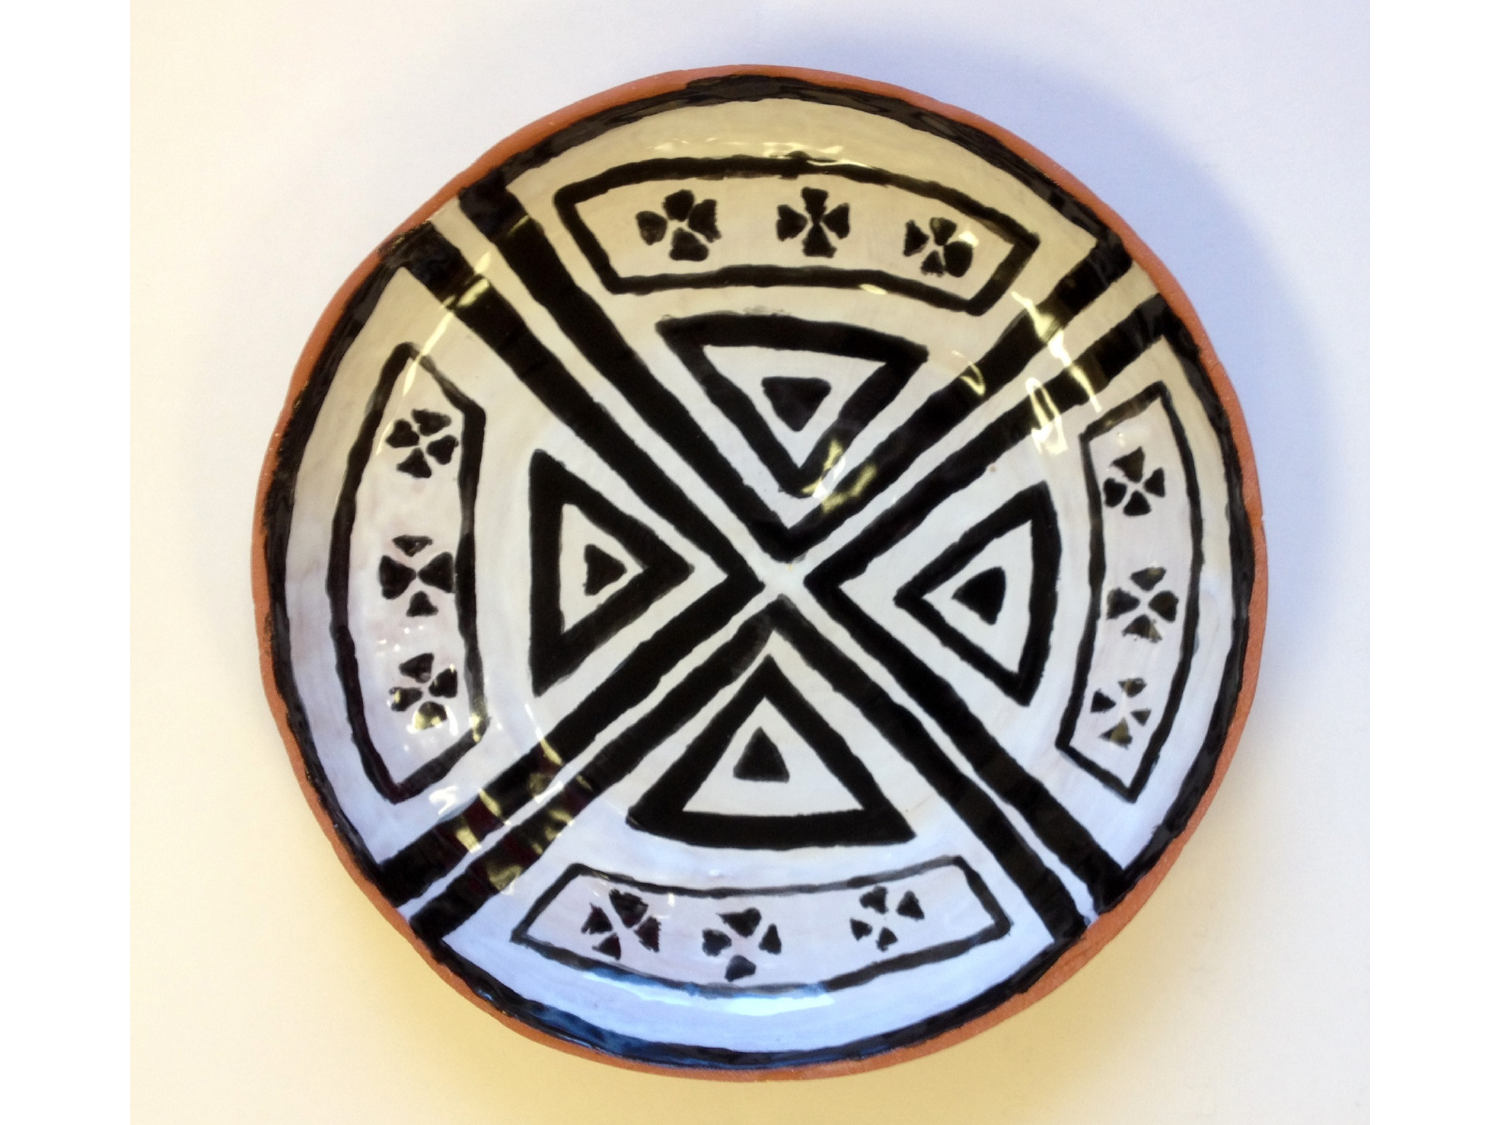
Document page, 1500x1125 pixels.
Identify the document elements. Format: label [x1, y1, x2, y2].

picture [129, 0, 1370, 1125]
